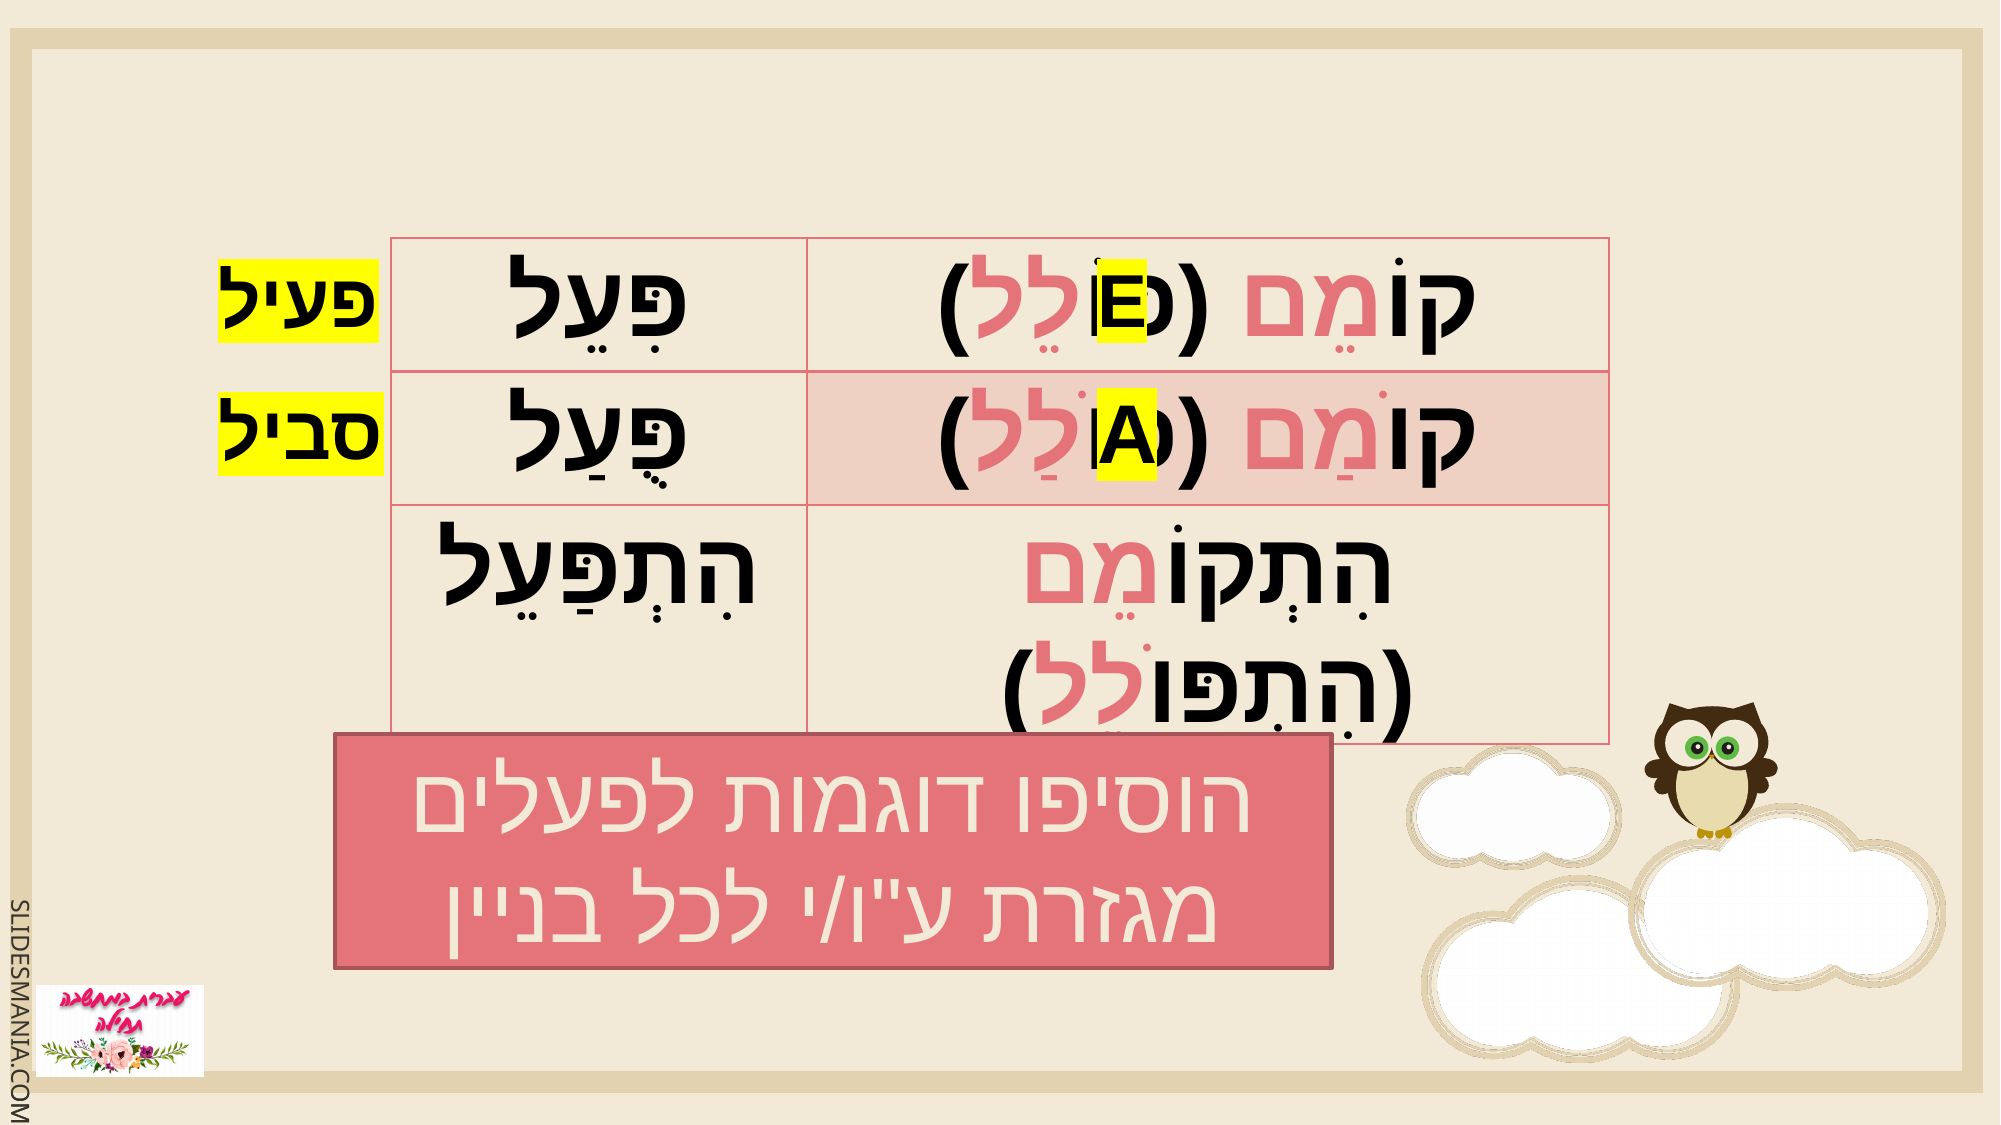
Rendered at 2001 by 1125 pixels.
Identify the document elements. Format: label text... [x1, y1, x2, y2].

text_box E [1082, 244, 1249, 350]
picture [36, 985, 204, 1077]
text_box פעיל [203, 244, 418, 350]
picture [1406, 743, 1622, 870]
table_cell פֻּעַל [392, 373, 806, 504]
table_header פִּעֵל [392, 239, 806, 370]
text_box סביל [203, 377, 418, 483]
table_header קוֹמֵם (פּוֹלֵל) [808, 239, 1608, 370]
text_box הוסיפו דוגמות לפעלים מגזרת ע"ו/י לכל בניין [333, 732, 1334, 970]
text_box A [1082, 372, 1249, 488]
table_cell הִתְפַּעֵל [392, 506, 806, 732]
picture [1421, 803, 1946, 1063]
table_cell קוֹמַם (פּוֹלַל) [808, 373, 1608, 504]
table_cell הִתְקוֹמֵם (הִתְפּוֹלֵל) [808, 506, 1608, 743]
